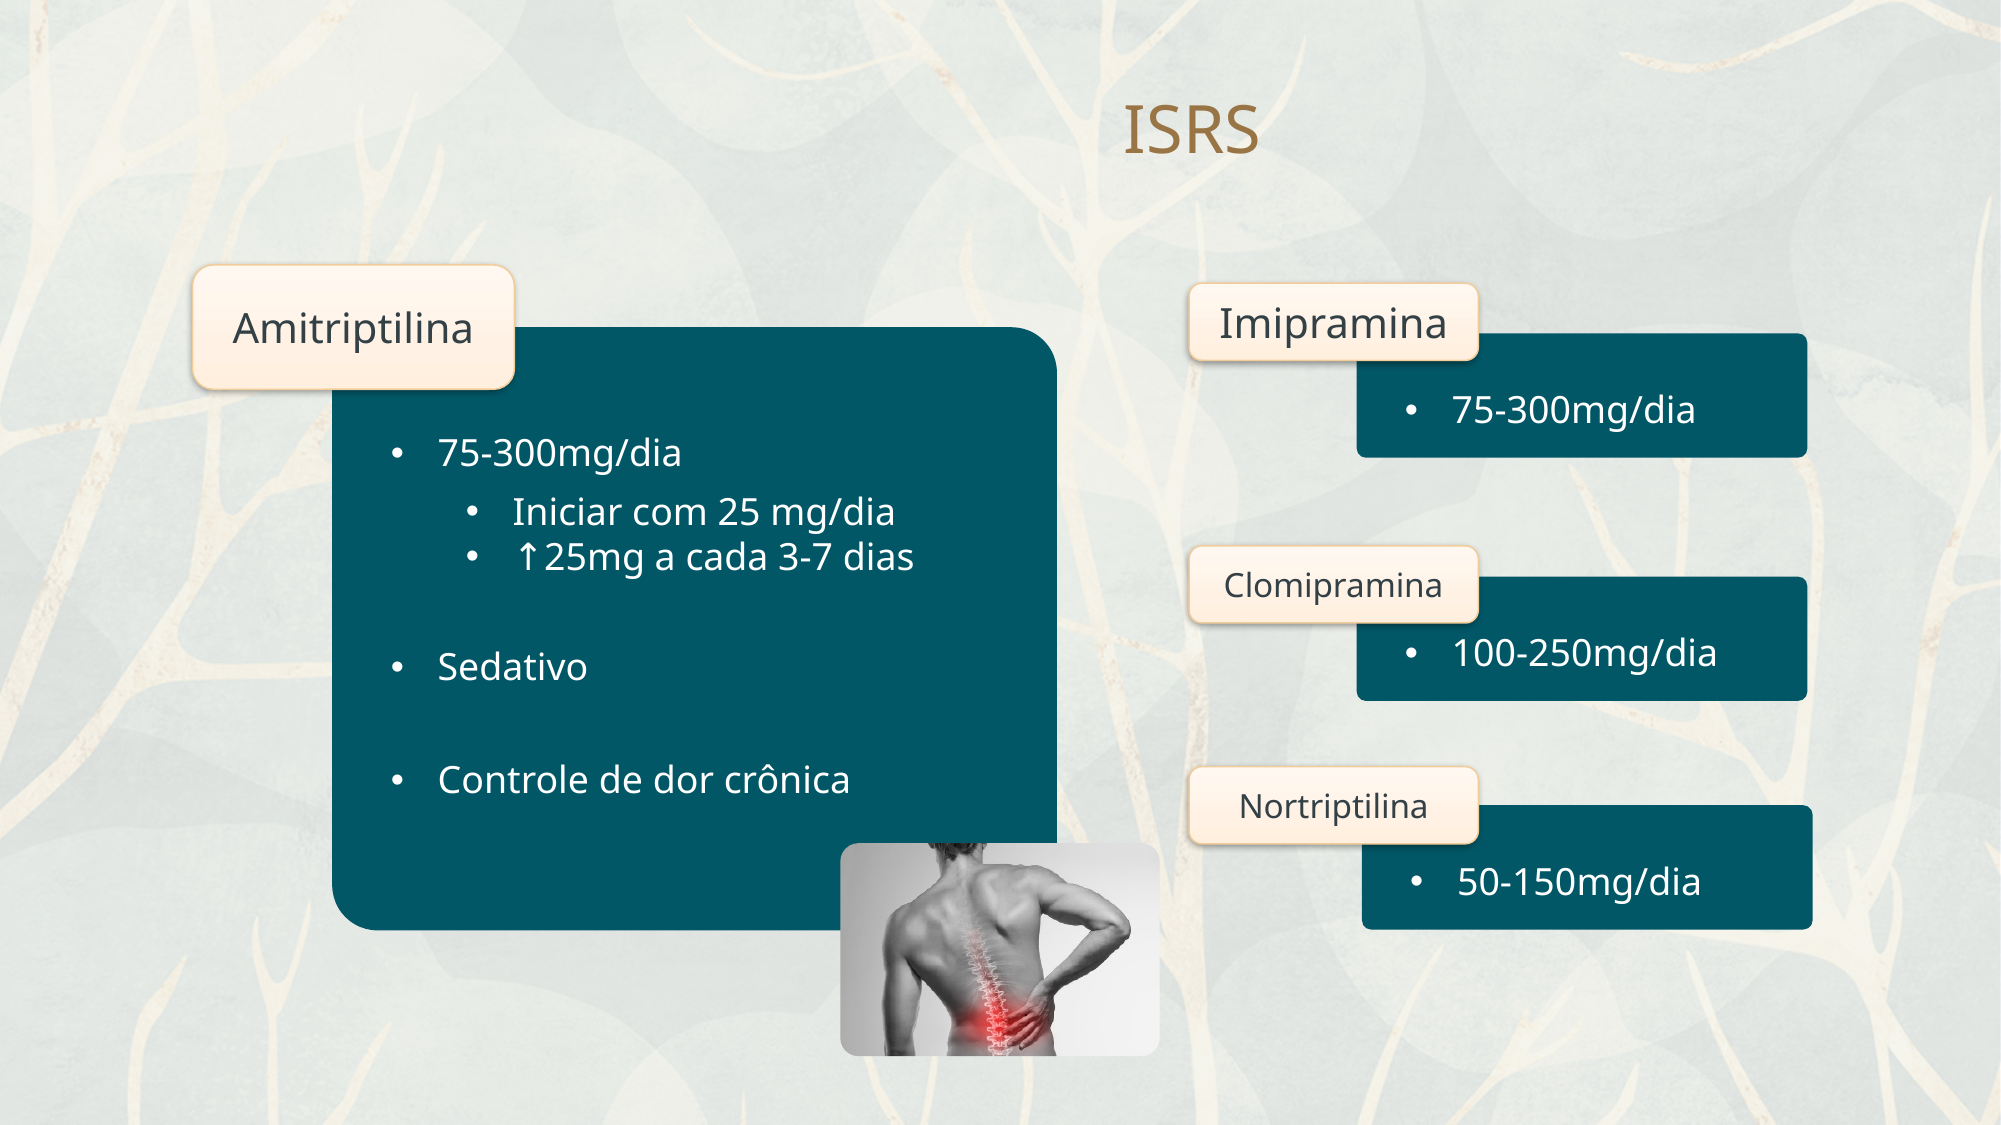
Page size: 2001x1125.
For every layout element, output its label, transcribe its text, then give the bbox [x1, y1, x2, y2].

text_box 75-300mg/dia Iniciar com 25 mg/dia ↑25mg a cada 3-7 dias Sedativo Controle de dor crônica [332, 327, 1057, 931]
text_box 100-250mg/dia [1356, 576, 1808, 701]
text_box 75-300mg/dia [1356, 333, 1808, 458]
text_box Amitriptilina [191, 264, 516, 391]
text_box 50-150mg/dia [1361, 805, 1813, 930]
text_box Clomipramina [1188, 545, 1480, 624]
title ISRS [385, 68, 2000, 196]
text_box Nortriptilina [1188, 765, 1480, 845]
picture [840, 842, 1160, 1057]
text_box Imipramina [1188, 282, 1480, 362]
